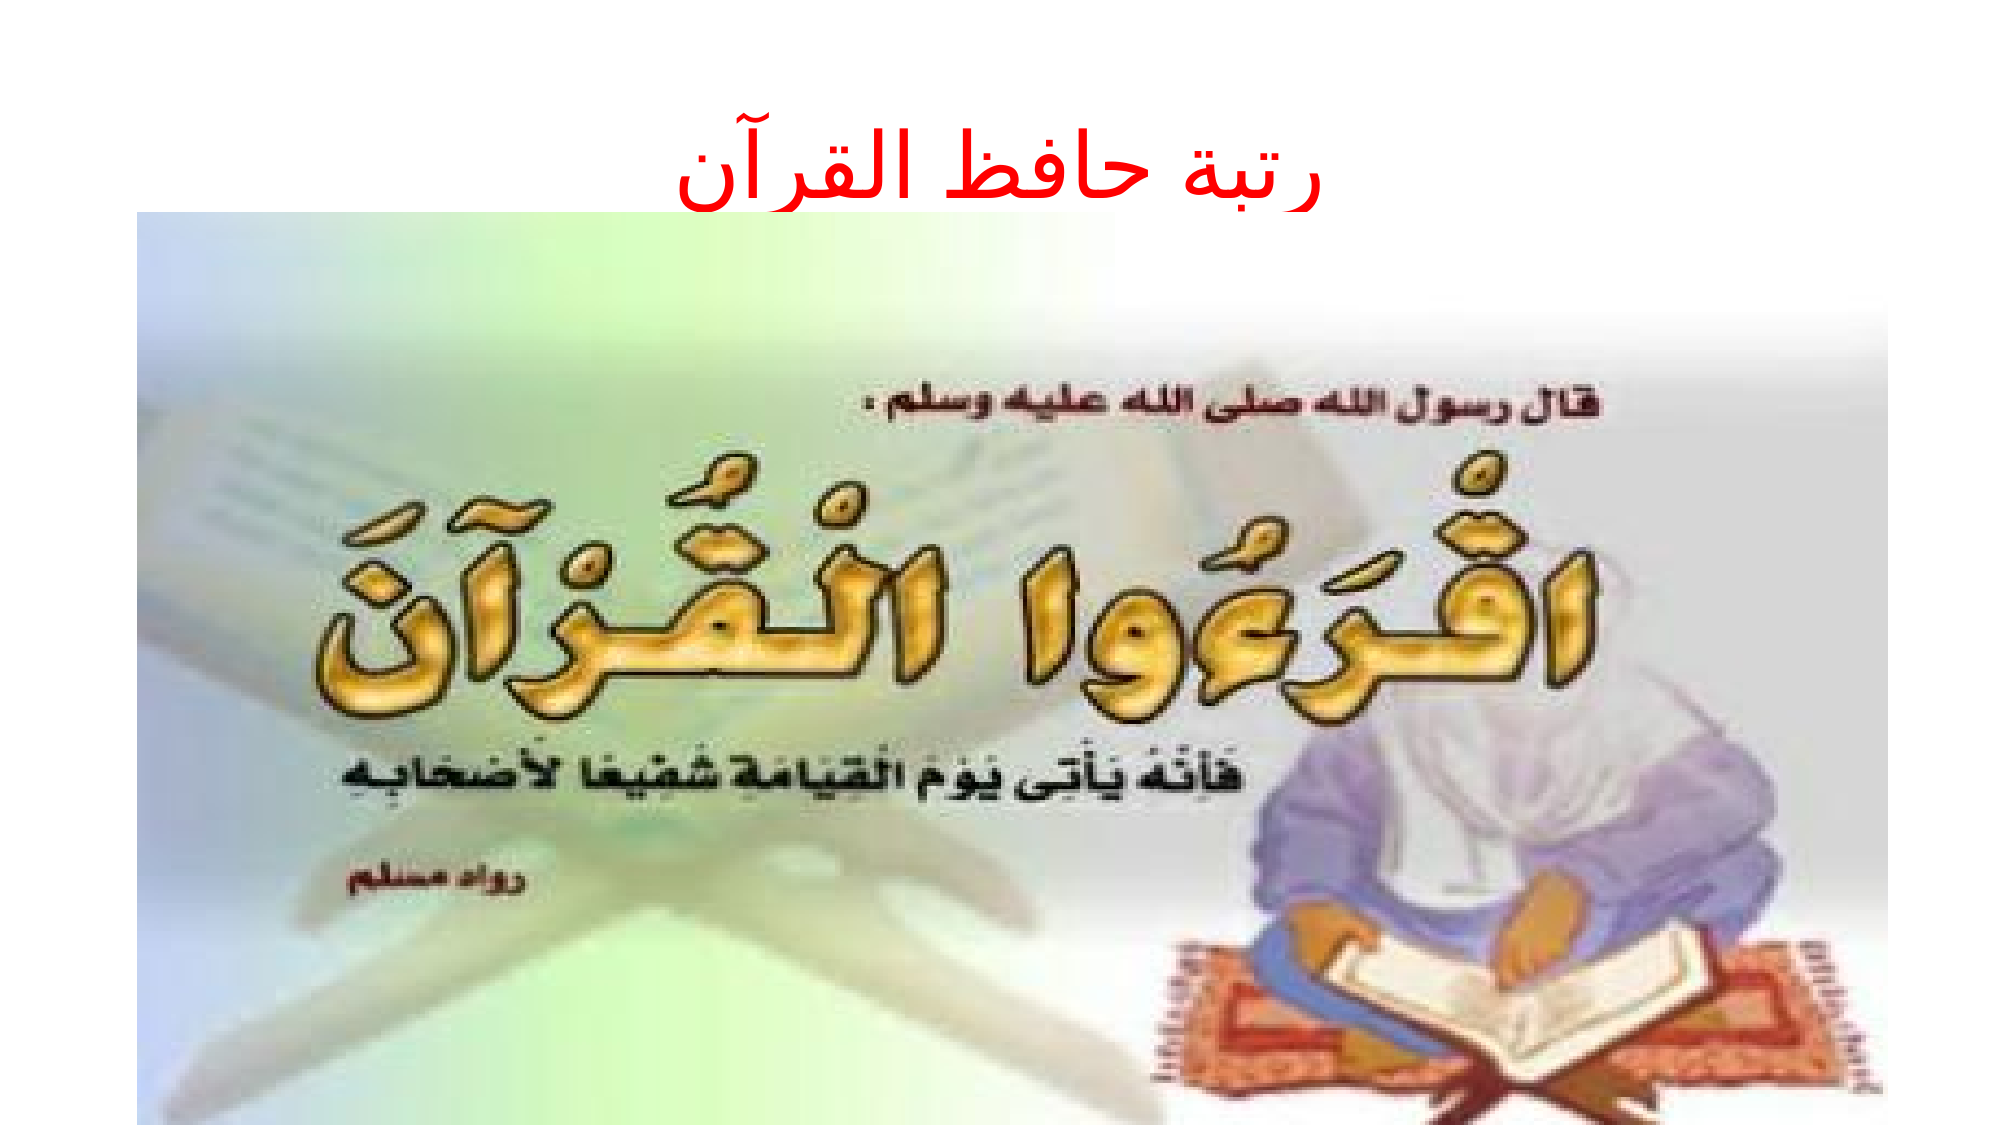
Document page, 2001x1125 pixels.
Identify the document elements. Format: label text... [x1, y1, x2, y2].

picture [137, 212, 1888, 1125]
title رتبة حافظ القرآن [137, 59, 1863, 212]
